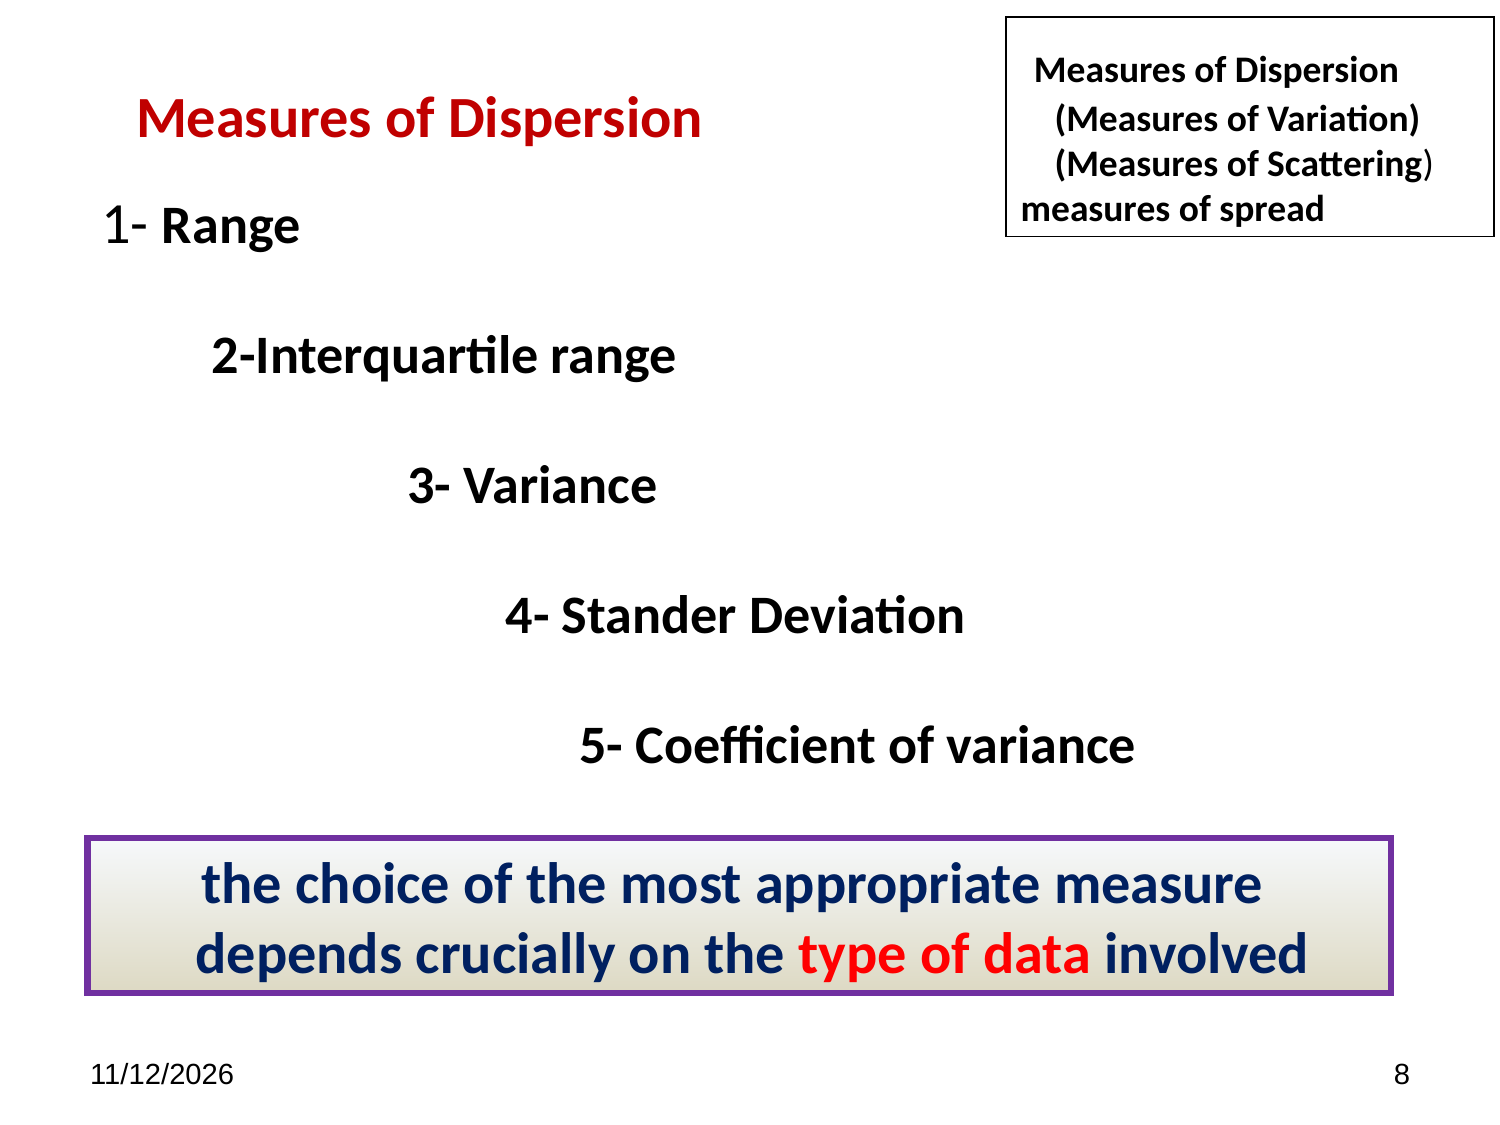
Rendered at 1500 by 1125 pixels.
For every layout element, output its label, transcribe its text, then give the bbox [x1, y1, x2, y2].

text_box 1- Range 2-Interquartile range 3- Variance 4- Stander Deviation 5- Coefficient of variance [86, 132, 1457, 782]
slide_number 8 [1074, 1042, 1425, 1103]
text_box Measures of Dispersion (Measures of Variation) (Measures of Scattering) measures of spread [1005, 17, 1495, 237]
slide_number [75, 1042, 425, 1103]
text_box the choice of the most appropriate measure depends crucially on the type of data involved [87, 838, 1391, 993]
text_box Measures of Dispersion [121, 71, 972, 157]
